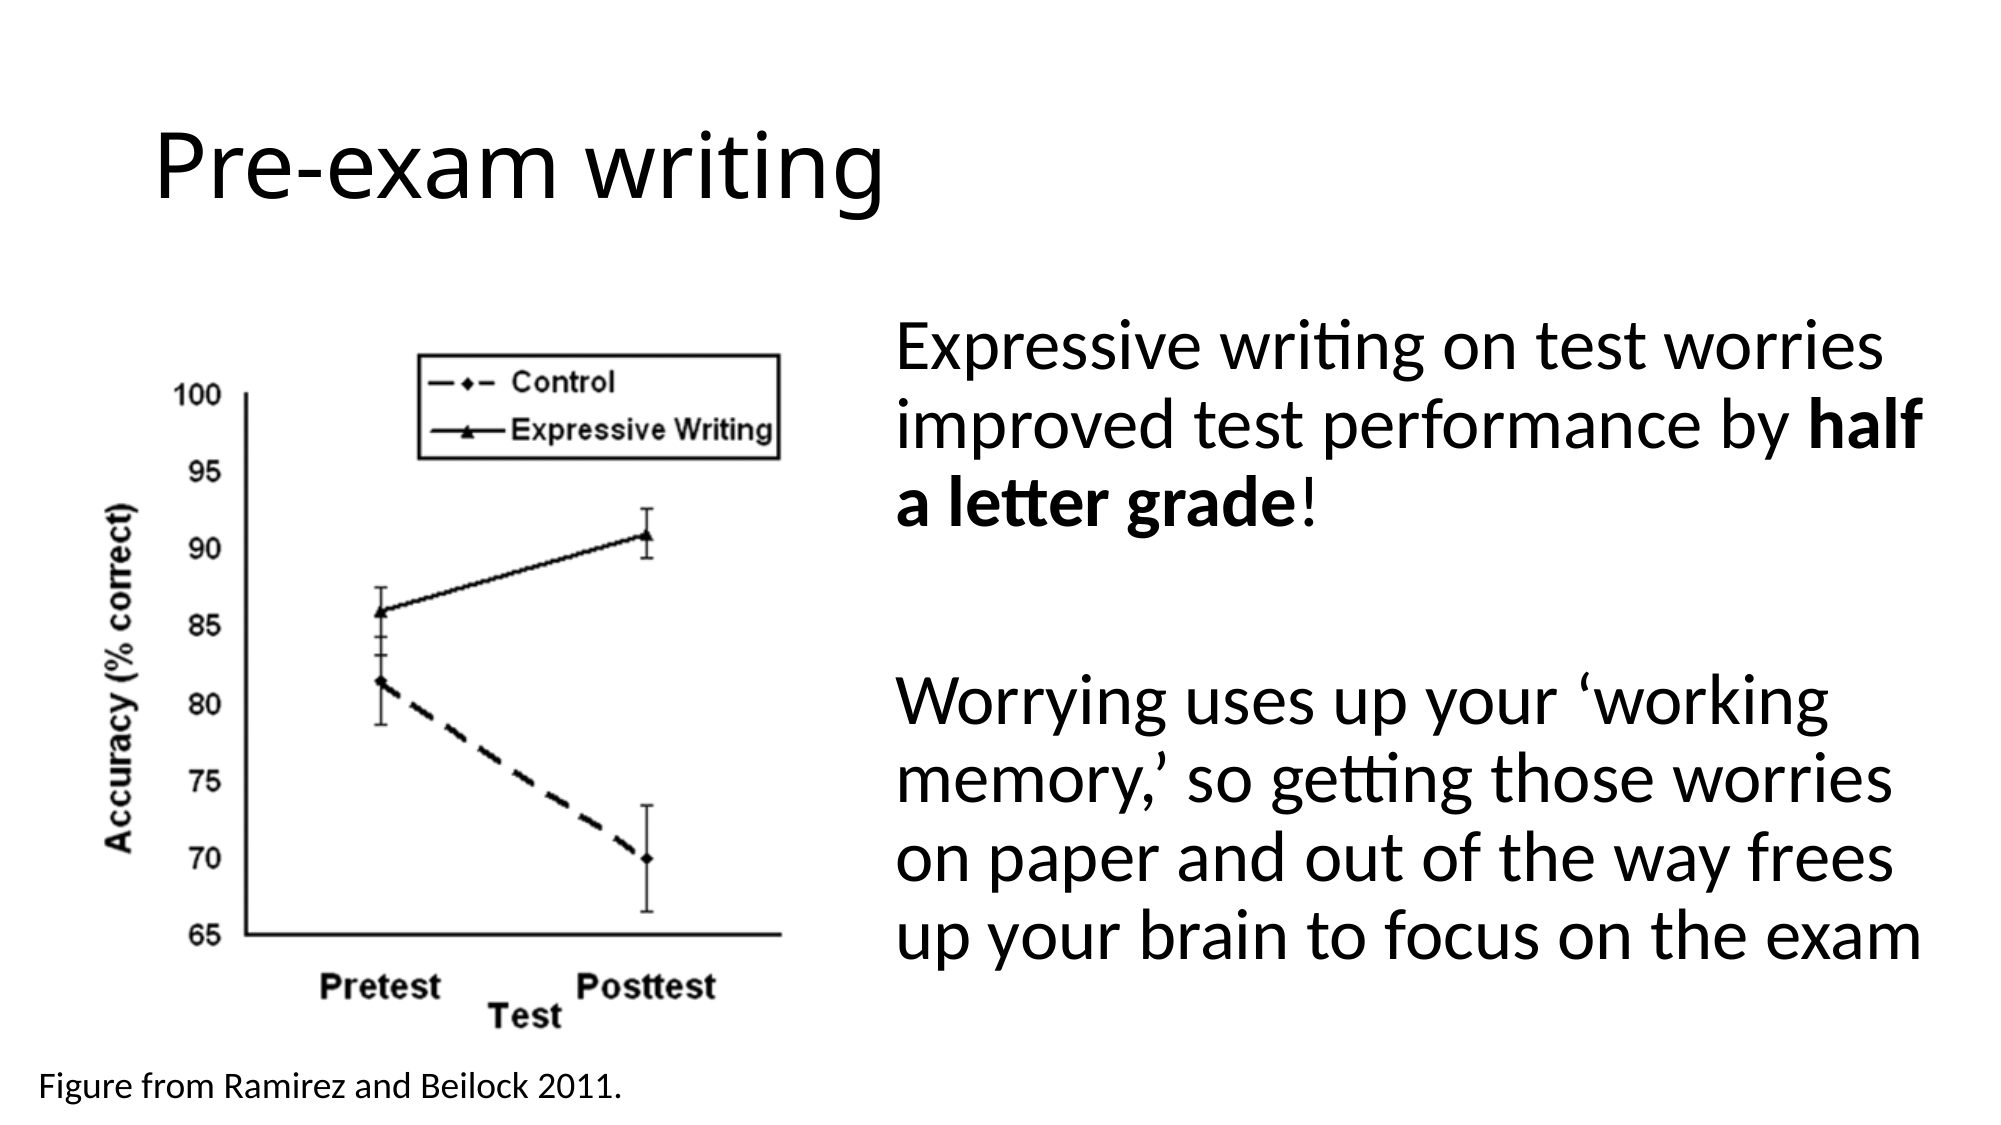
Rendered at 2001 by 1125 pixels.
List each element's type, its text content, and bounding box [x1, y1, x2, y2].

text_box Figure from Ramirez and Beilock 2011. [24, 1053, 648, 1114]
title Pre-exam writing [137, 59, 1863, 278]
picture [100, 347, 786, 1036]
list Expressive writing on test worries improved test performance by half a letter grade! Worrying uses up your ‘working memory,’ so getting those worries on paper and out of the way frees up your brain to focus on the exam [880, 299, 1947, 1014]
